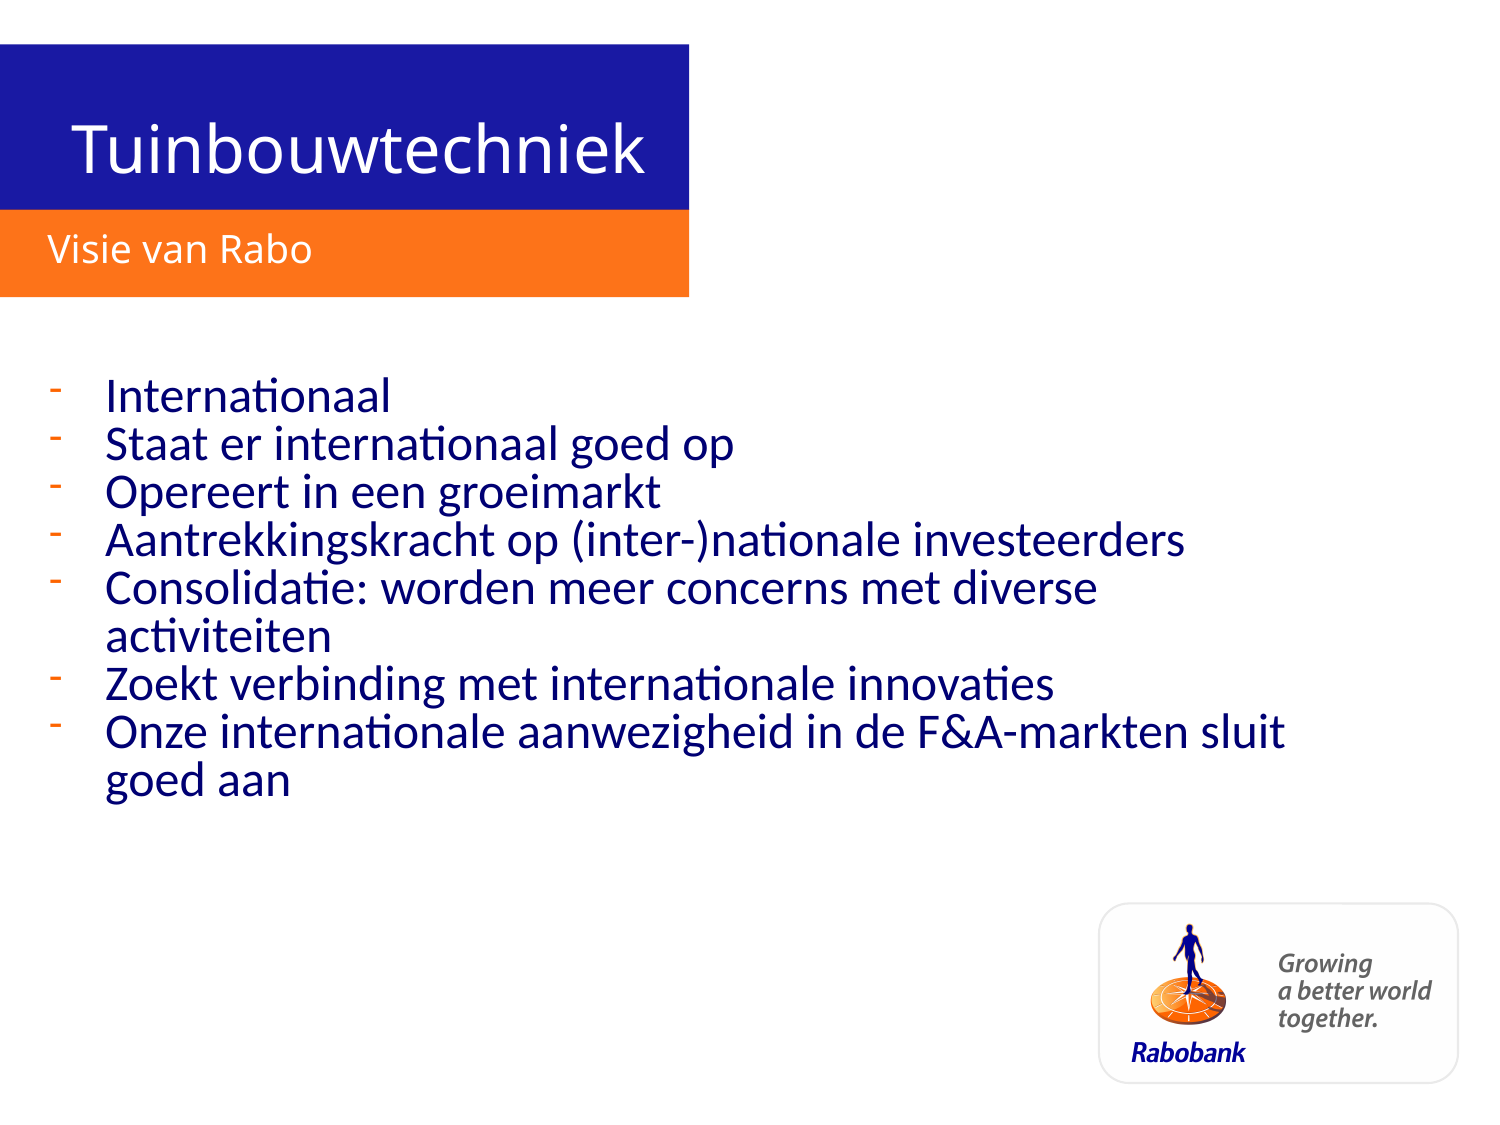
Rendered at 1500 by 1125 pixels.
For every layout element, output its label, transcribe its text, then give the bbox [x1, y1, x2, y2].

list Internationaal Staat er internationaal goed op Opereert in een groeimarkt Aantrekkingskracht op (inter-)nationale investeerders Consolidatie: worden meer concerns met diverse activiteiten Zoekt verbinding met internationale innovaties Onze internationale aanwezigheid in de F&A-markten sluit goed aan [49, 308, 1330, 982]
picture [1100, 905, 1456, 1081]
subtitle Visie van Rabo [0, 211, 691, 299]
title Tuinbouwtechniek [0, 43, 691, 211]
text_box [60, 321, 1341, 995]
